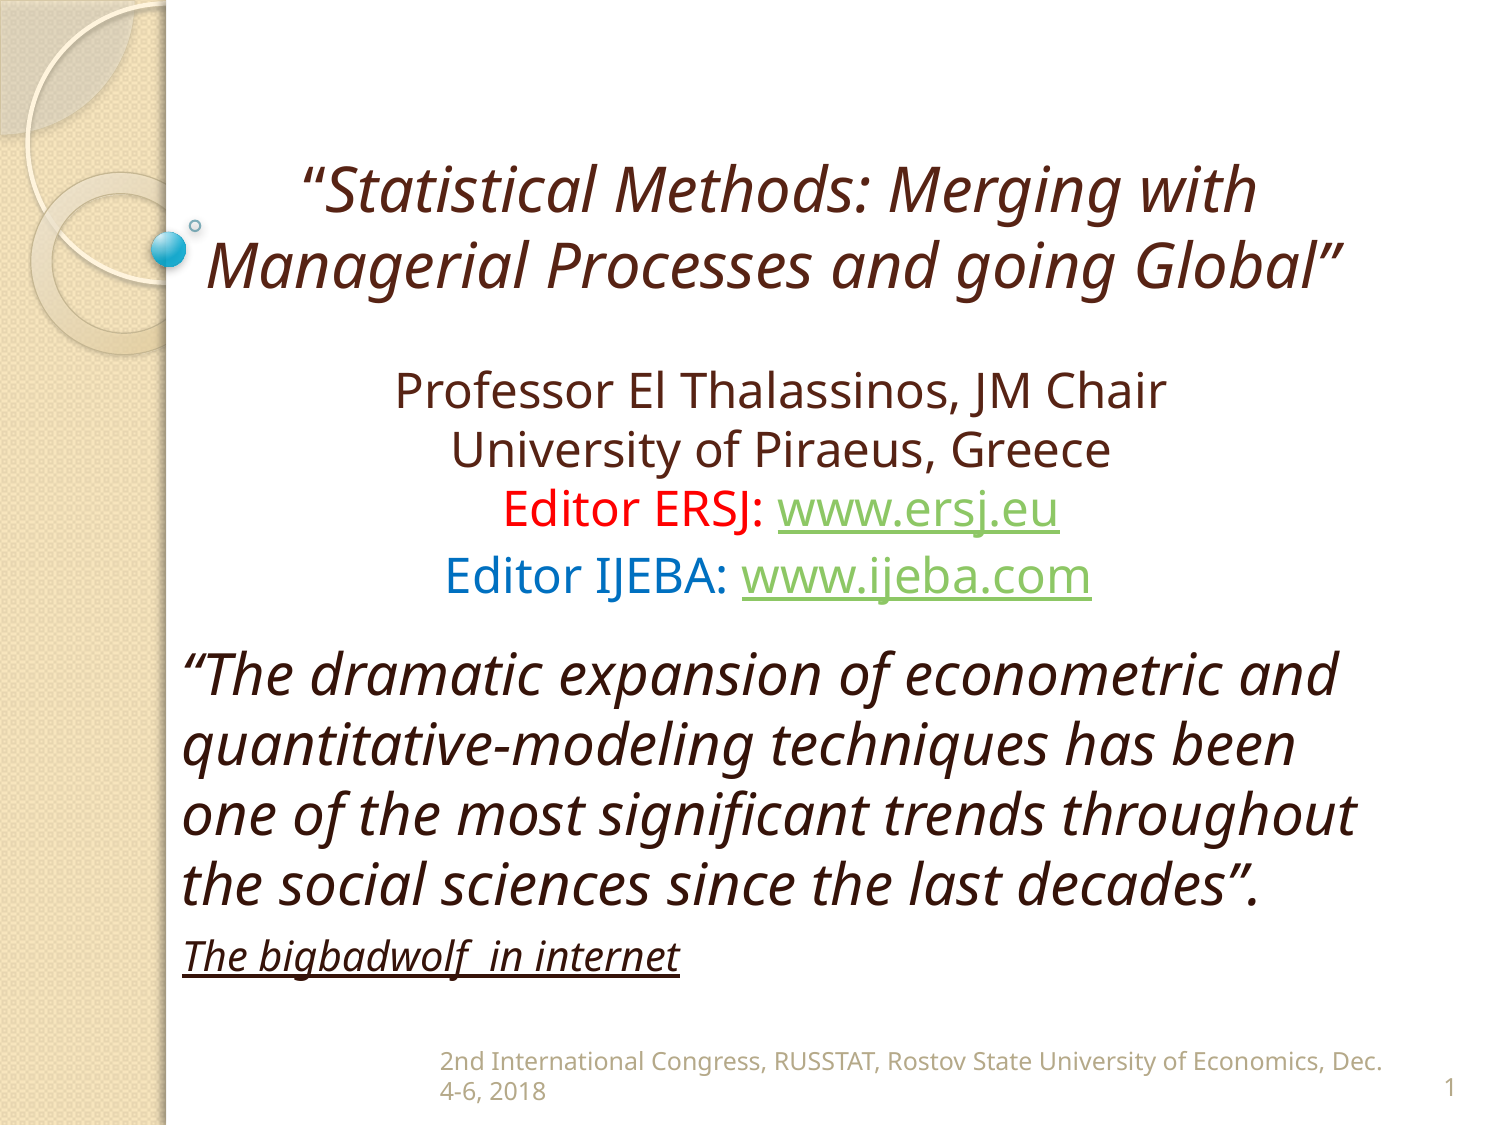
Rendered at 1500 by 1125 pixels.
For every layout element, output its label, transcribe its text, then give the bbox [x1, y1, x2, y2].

title “Statistical Methods: Merging with Managerial Processes and going Global” Professor El Thalassinos, JM Chair University of Piraeus, Greece Editor ERSJ: www.ersj.eu Editor IJEBA: www.ijeba.com [187, 62, 1375, 637]
footer 2nd International Congress, RUSSTAT, Rostov State University of Economics, Dec. 4-6, 2018 [425, 1034, 1413, 1113]
subtitle “The dramatic expansion of econometric and quantitative-modeling techniques has been one of the most significant trends throughout the social sciences since the last decades”. The bigbadwolf in internet [162, 637, 1412, 1025]
slide_number 1 [1413, 1034, 1488, 1113]
